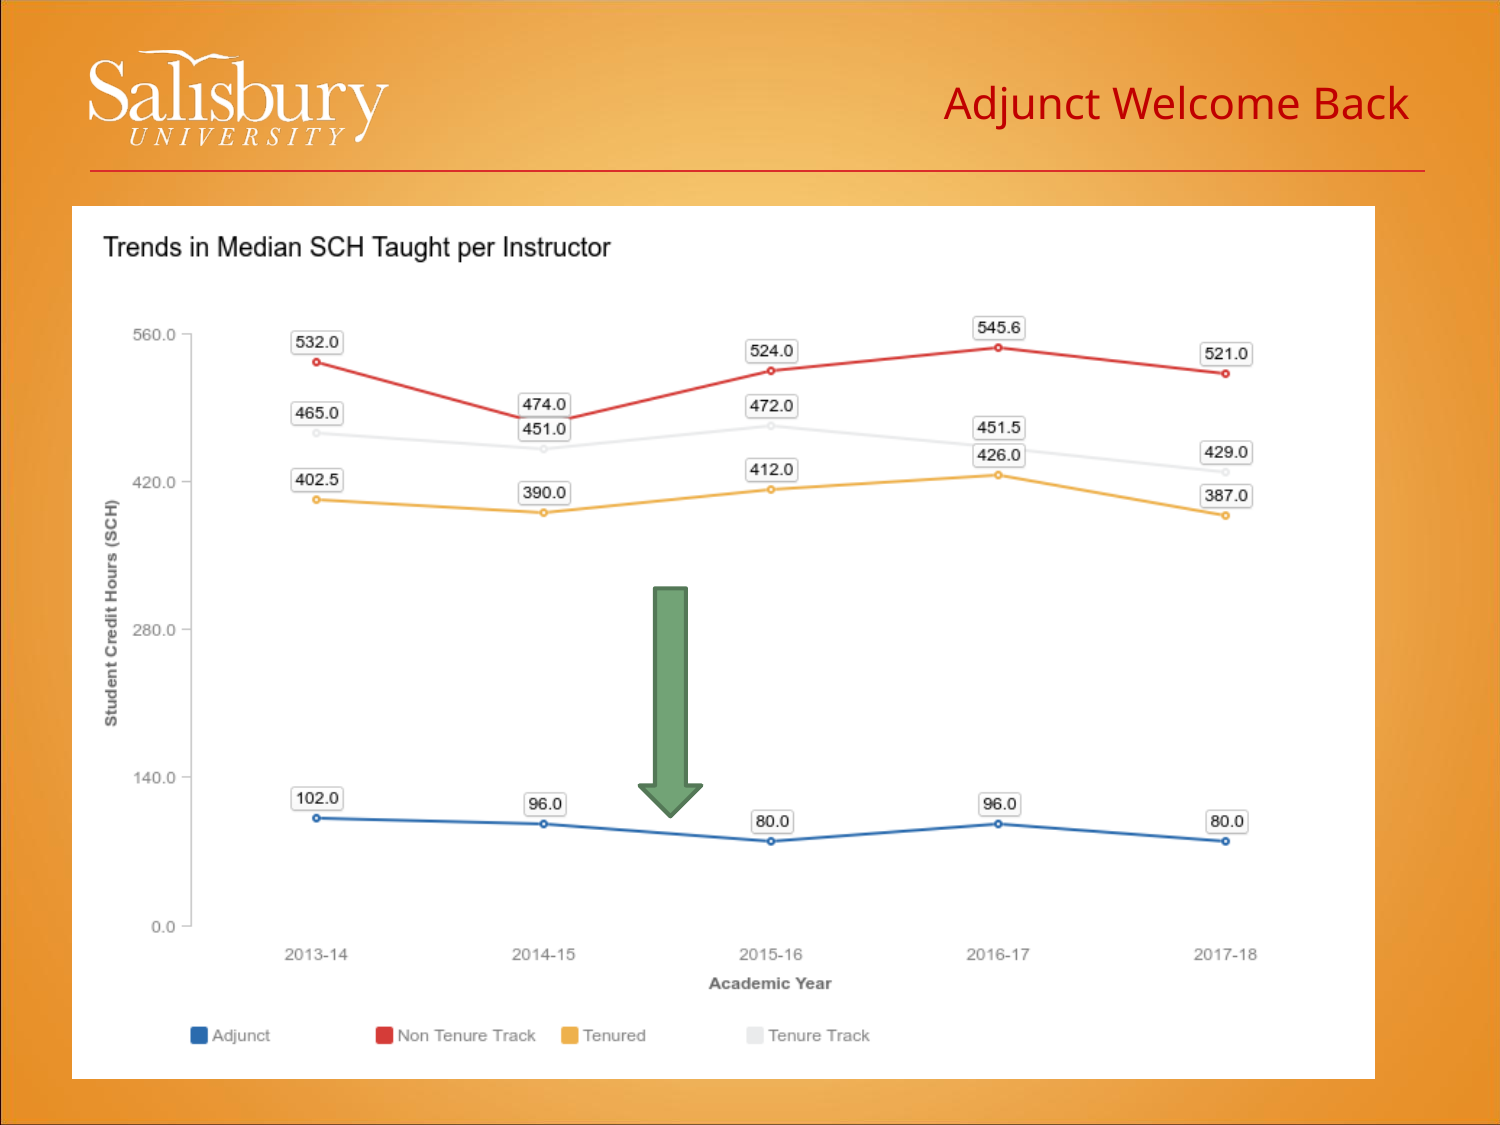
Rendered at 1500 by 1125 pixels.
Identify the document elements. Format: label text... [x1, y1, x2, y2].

picture [0, 0, 1500, 1125]
title Adjunct Welcome Back [406, 85, 1425, 170]
